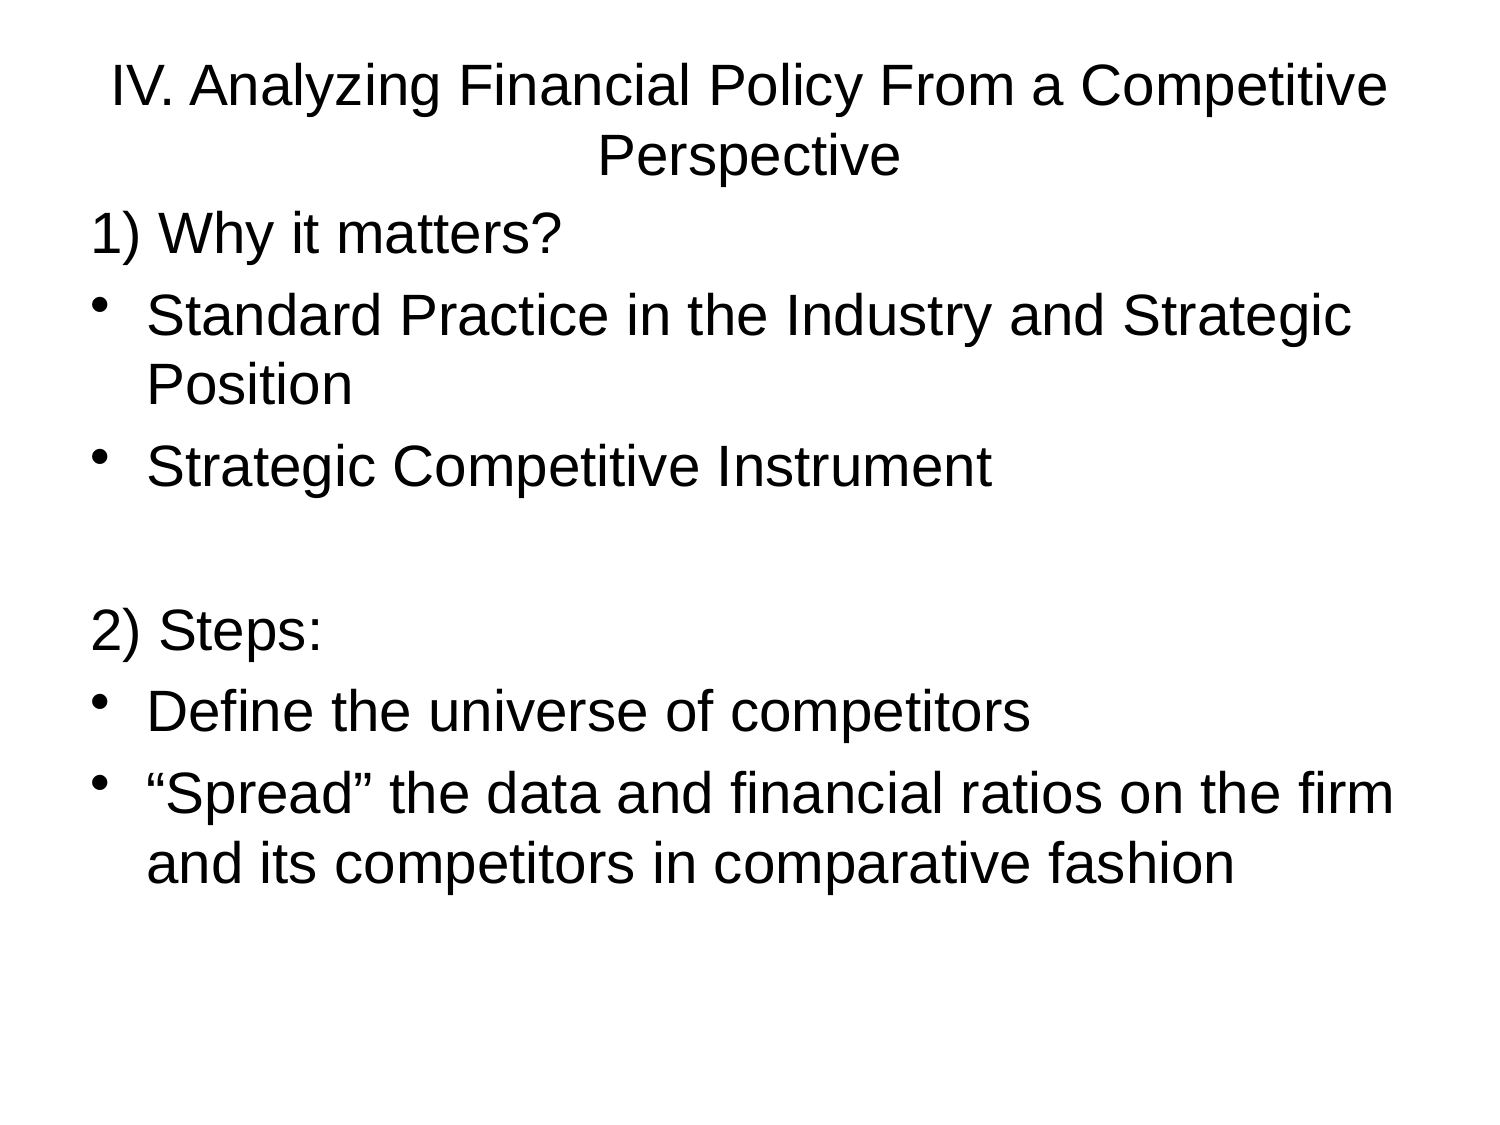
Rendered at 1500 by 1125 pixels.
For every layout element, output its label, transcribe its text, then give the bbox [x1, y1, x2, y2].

list 1) Why it matters? Standard Practice in the Industry and Strategic Position Strategic Competitive Instrument 2) Steps: Define the universe of competitors “Spread” the data and financial ratios on the firm and its competitors in comparative fashion [75, 187, 1425, 1063]
title IV. Analyzing Financial Policy From a Competitive Perspective [75, 45, 1425, 150]
